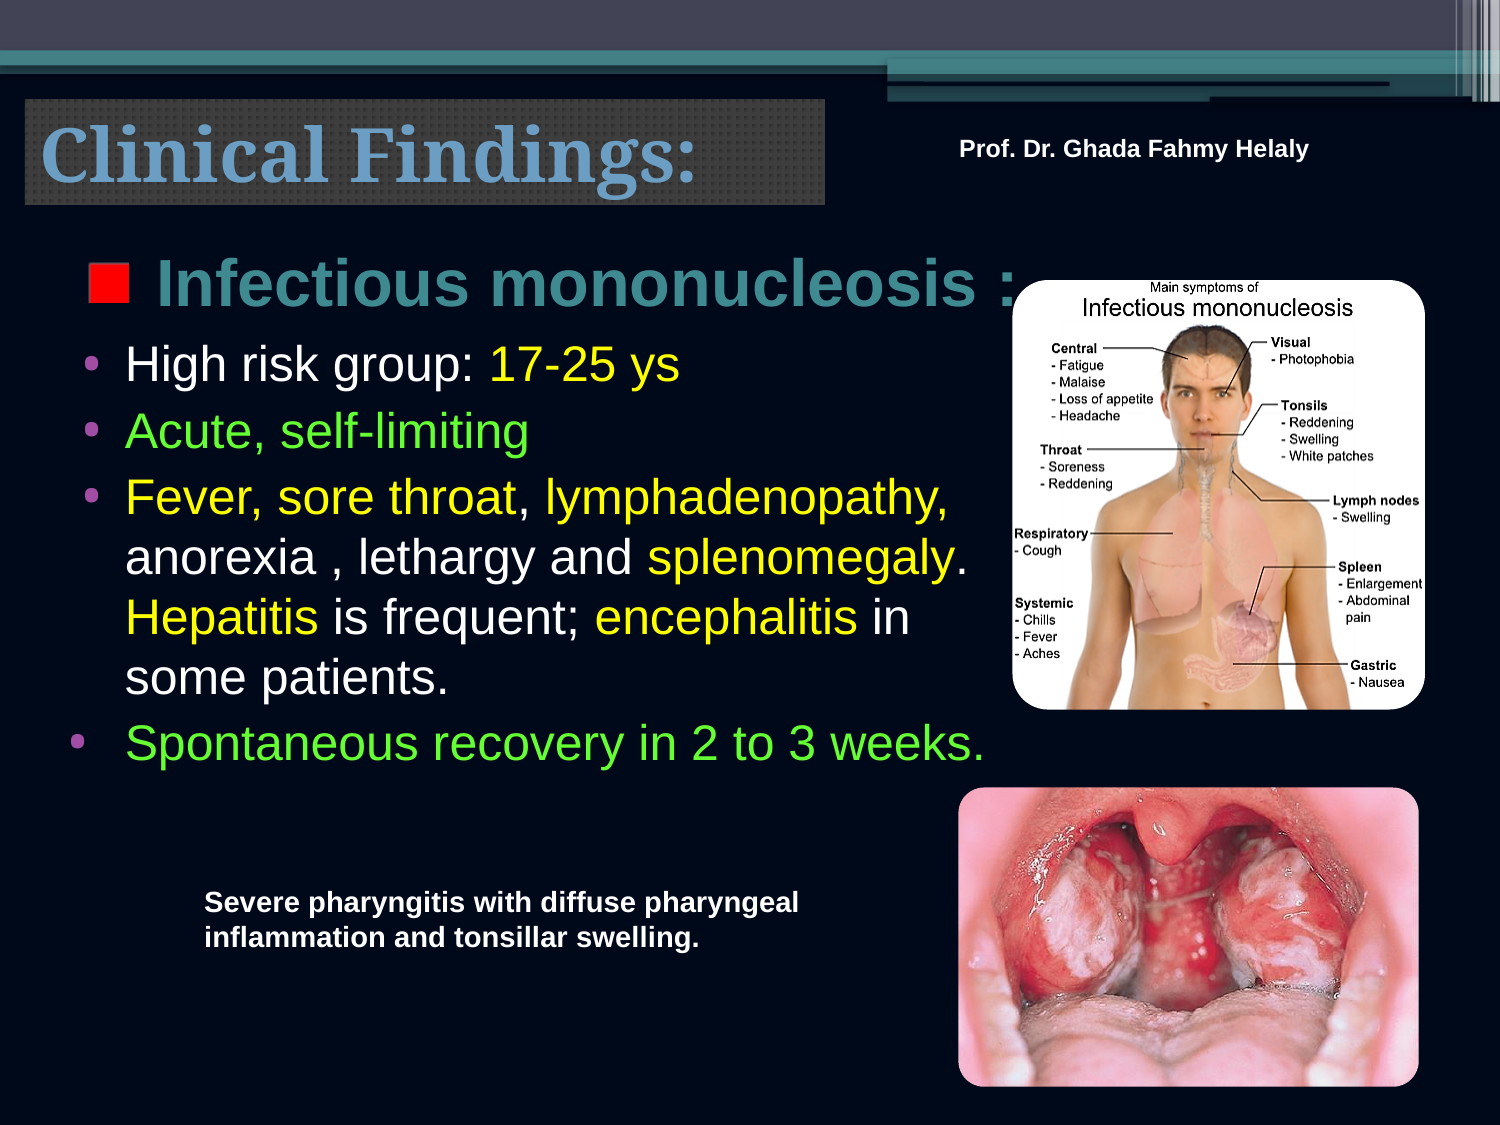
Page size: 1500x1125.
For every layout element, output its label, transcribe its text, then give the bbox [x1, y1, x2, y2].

title Clinical Findings: [24, 99, 825, 205]
text_box Infectious mononucleosis : [66, 231, 1053, 327]
picture [81, 255, 129, 303]
text_box Severe pharyngitis with diffuse pharyngeal inflammation and tonsillar swelling. [189, 876, 940, 961]
footer Prof. Dr. Ghada Fahmy Helaly [862, 125, 1325, 212]
picture [1012, 279, 1426, 710]
picture [958, 787, 1419, 1087]
list High risk group: 17-25 ys Acute, self-limiting Fever, sore throat, lymphadenopathy, anorexia , lethargy and splenomegaly. Hepatitis is frequent; encephalitis in some patients. Spontaneous recovery in 2 to 3 weeks. [50, 324, 1013, 962]
